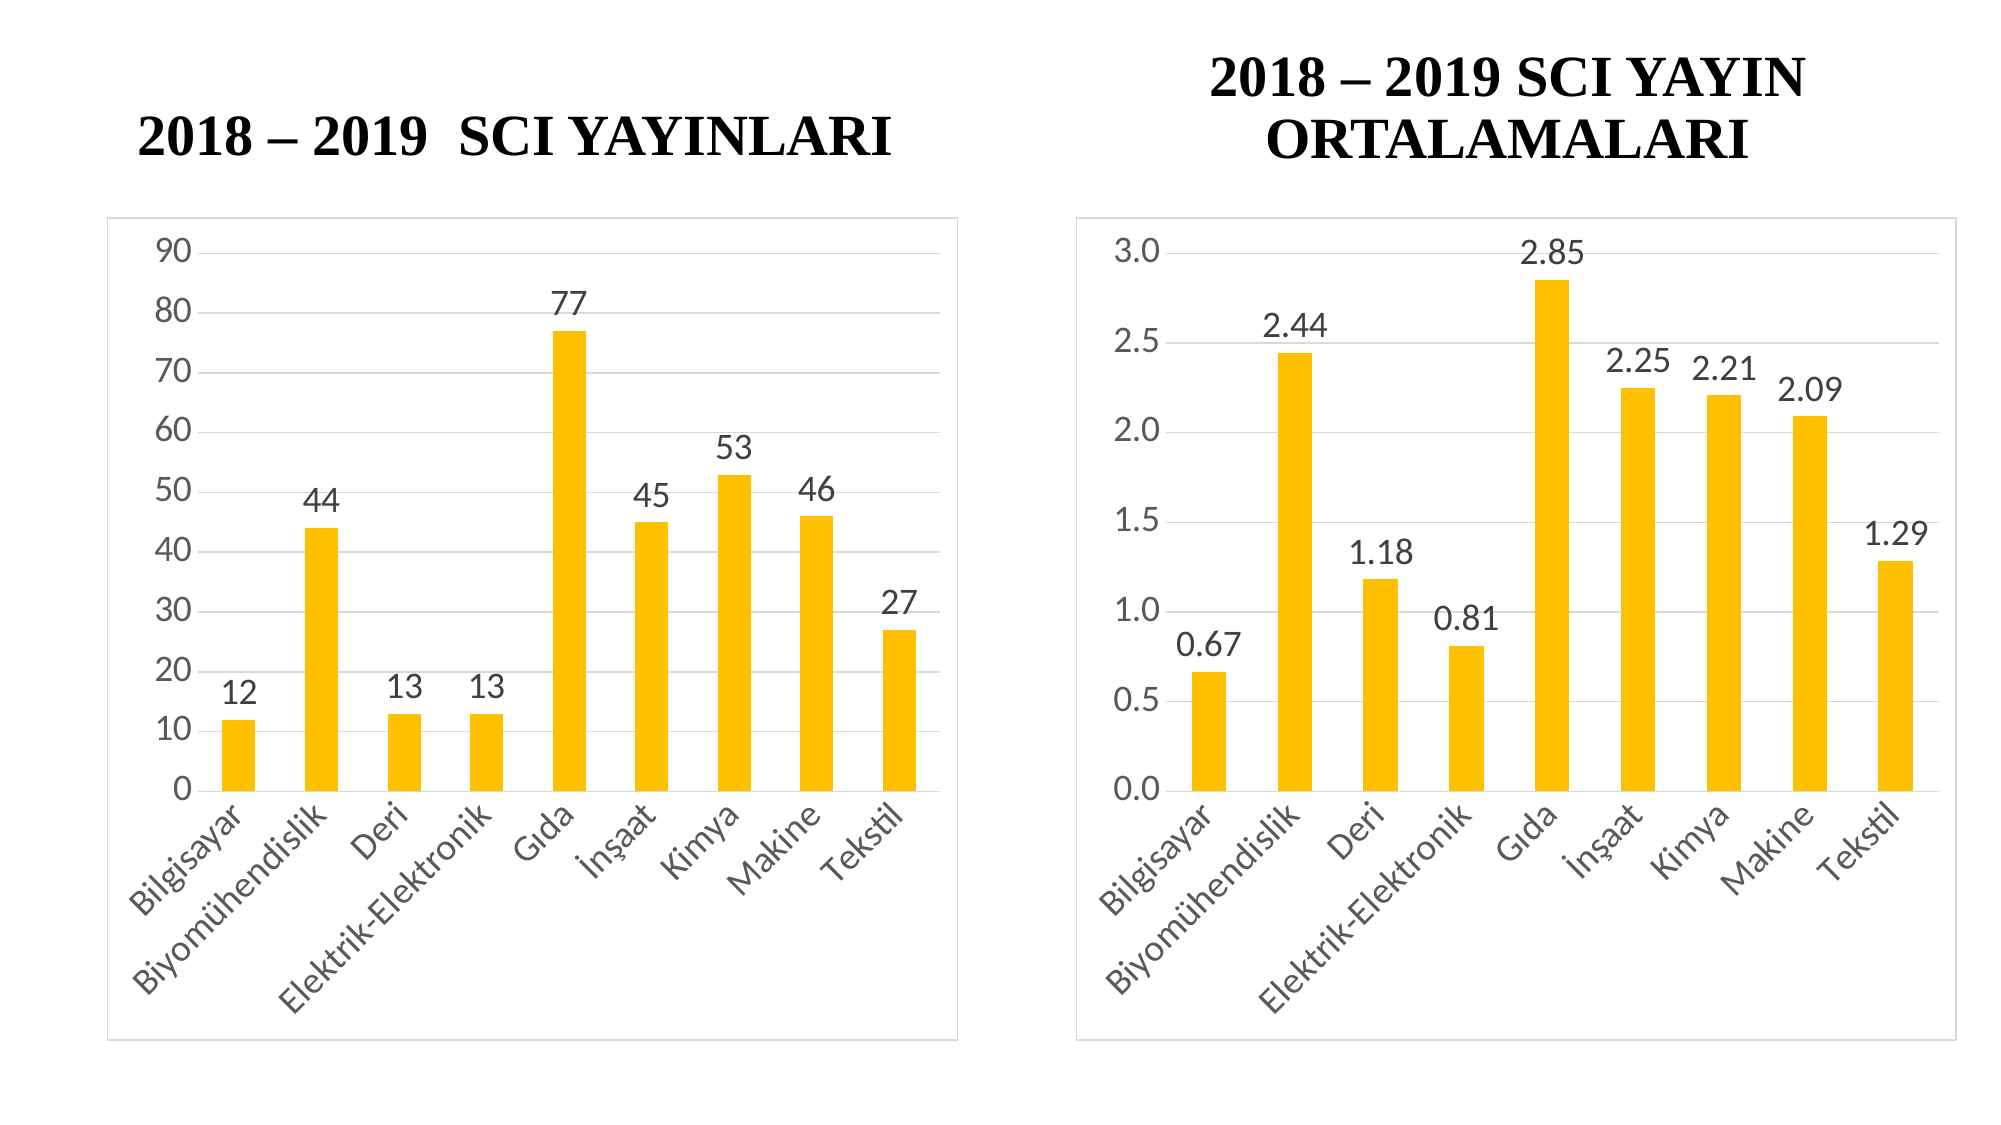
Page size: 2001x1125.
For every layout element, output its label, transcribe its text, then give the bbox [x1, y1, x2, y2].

chart [1075, 217, 1957, 1041]
text_box 2018 – 2019 SCI YAYINLARI [73, 90, 958, 175]
title 2018 – 2019 SCI YAYIN ORTALAMALARI [1075, 0, 1941, 217]
chart [106, 217, 959, 1041]
